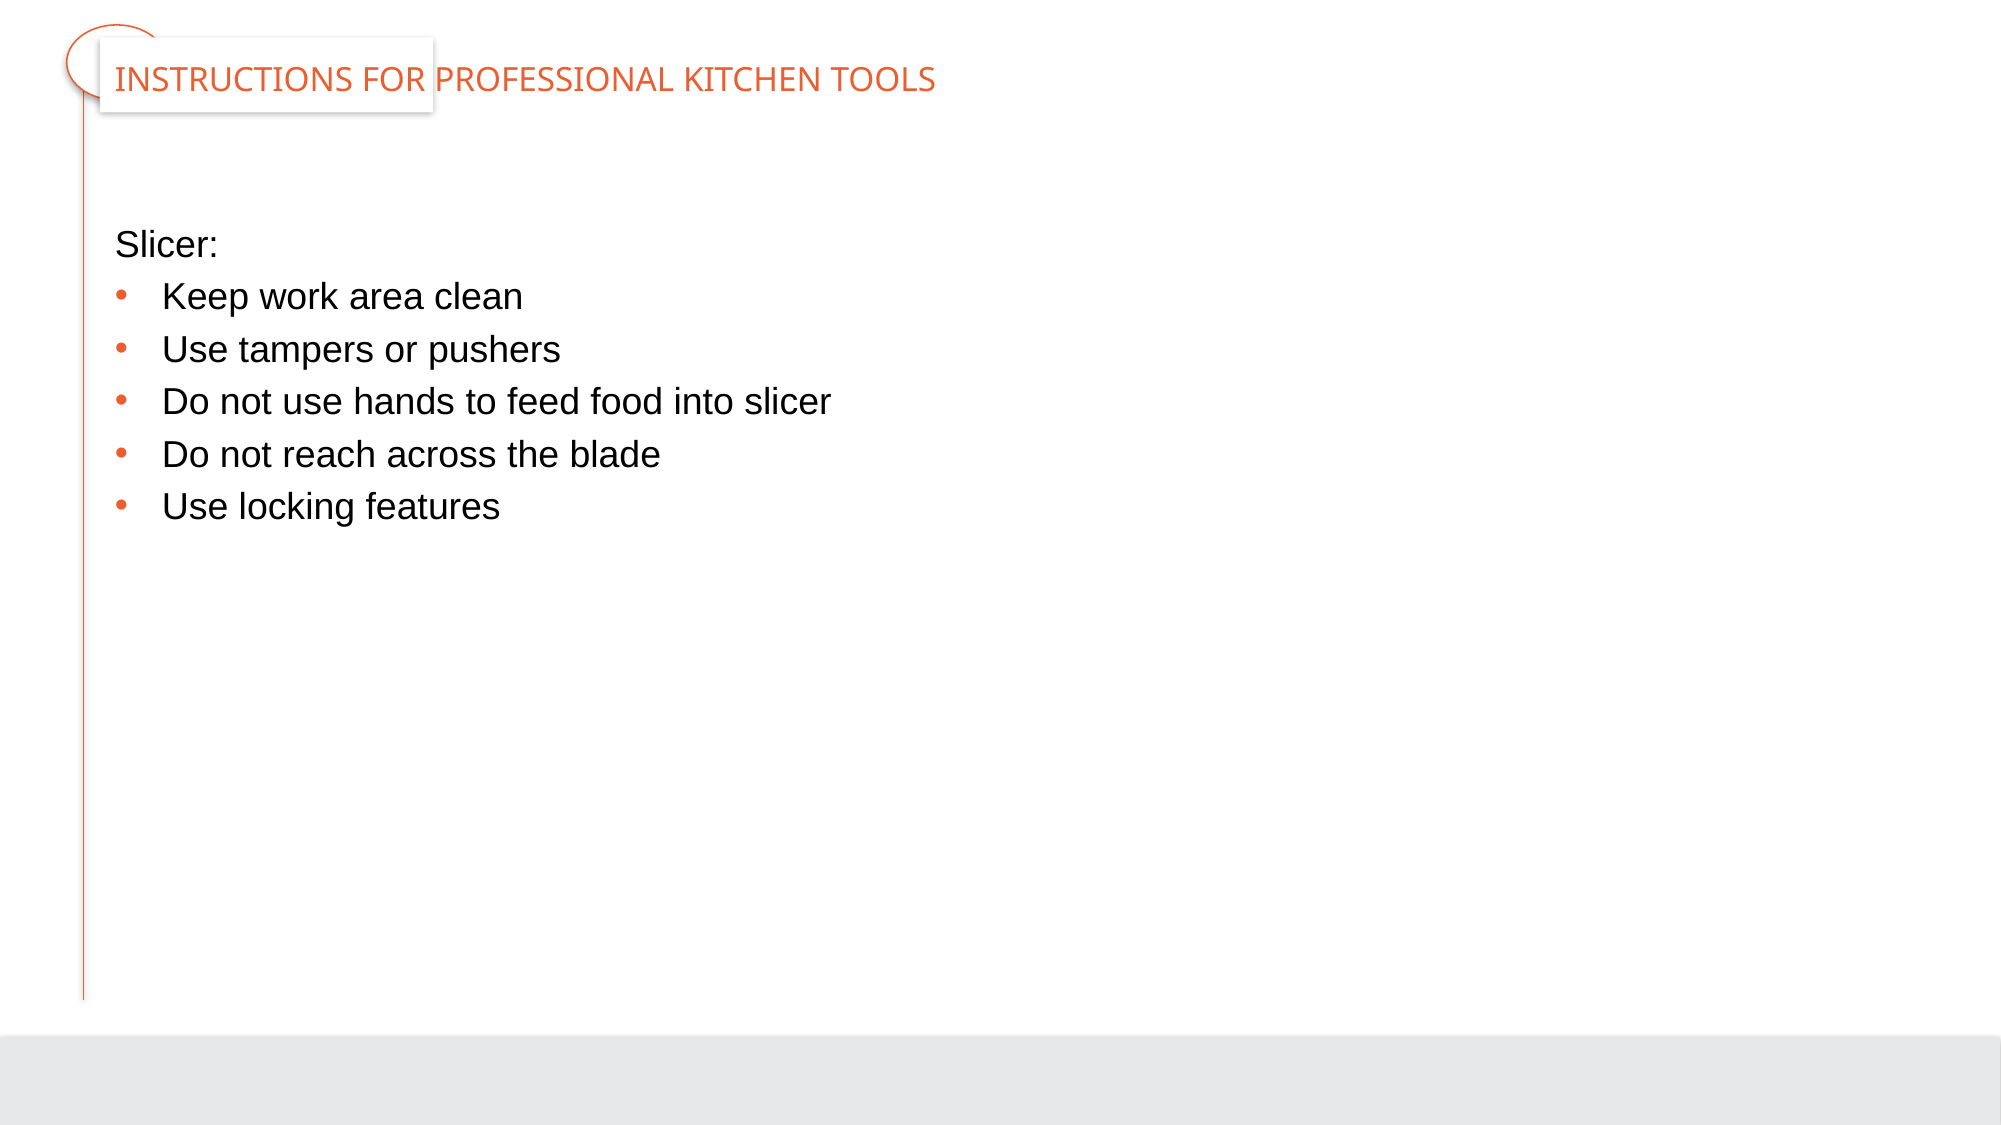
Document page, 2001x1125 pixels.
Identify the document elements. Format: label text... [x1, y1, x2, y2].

title Instructions for Professional Kitchen Tools [99, 45, 1900, 125]
list Slicer: Keep work area clean Use tampers or pushers Do not use hands to feed food into slicer Do not reach across the blade Use locking features [99, 212, 1900, 1000]
